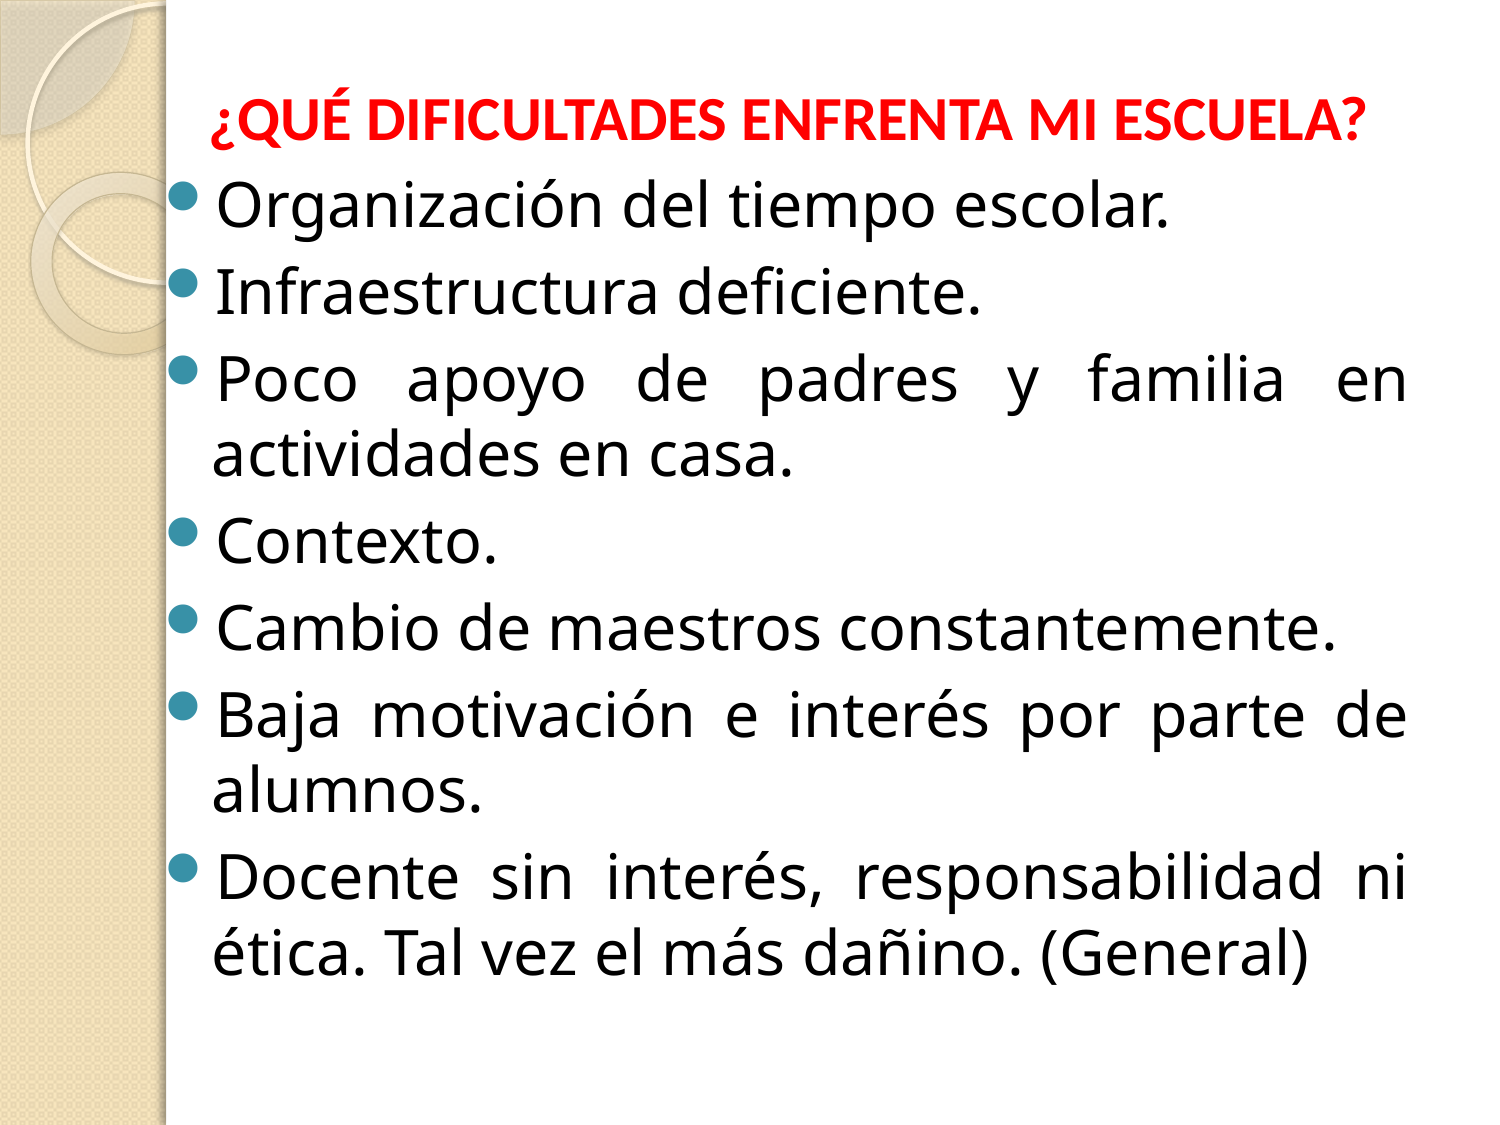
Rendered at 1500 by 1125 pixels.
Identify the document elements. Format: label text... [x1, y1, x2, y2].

list ¿QUÉ DIFICULTADES ENFRENTA MI ESCUELA? Organización del tiempo escolar. Infraestructura deficiente. Poco apoyo de padres y familia en actividades en casa. Contexto. Cambio de maestros constantemente. Baja motivación e interés por parte de alumnos. Docente sin interés, responsabilidad ni ética. Tal vez el más dañino. (General) [140, 70, 1425, 1005]
